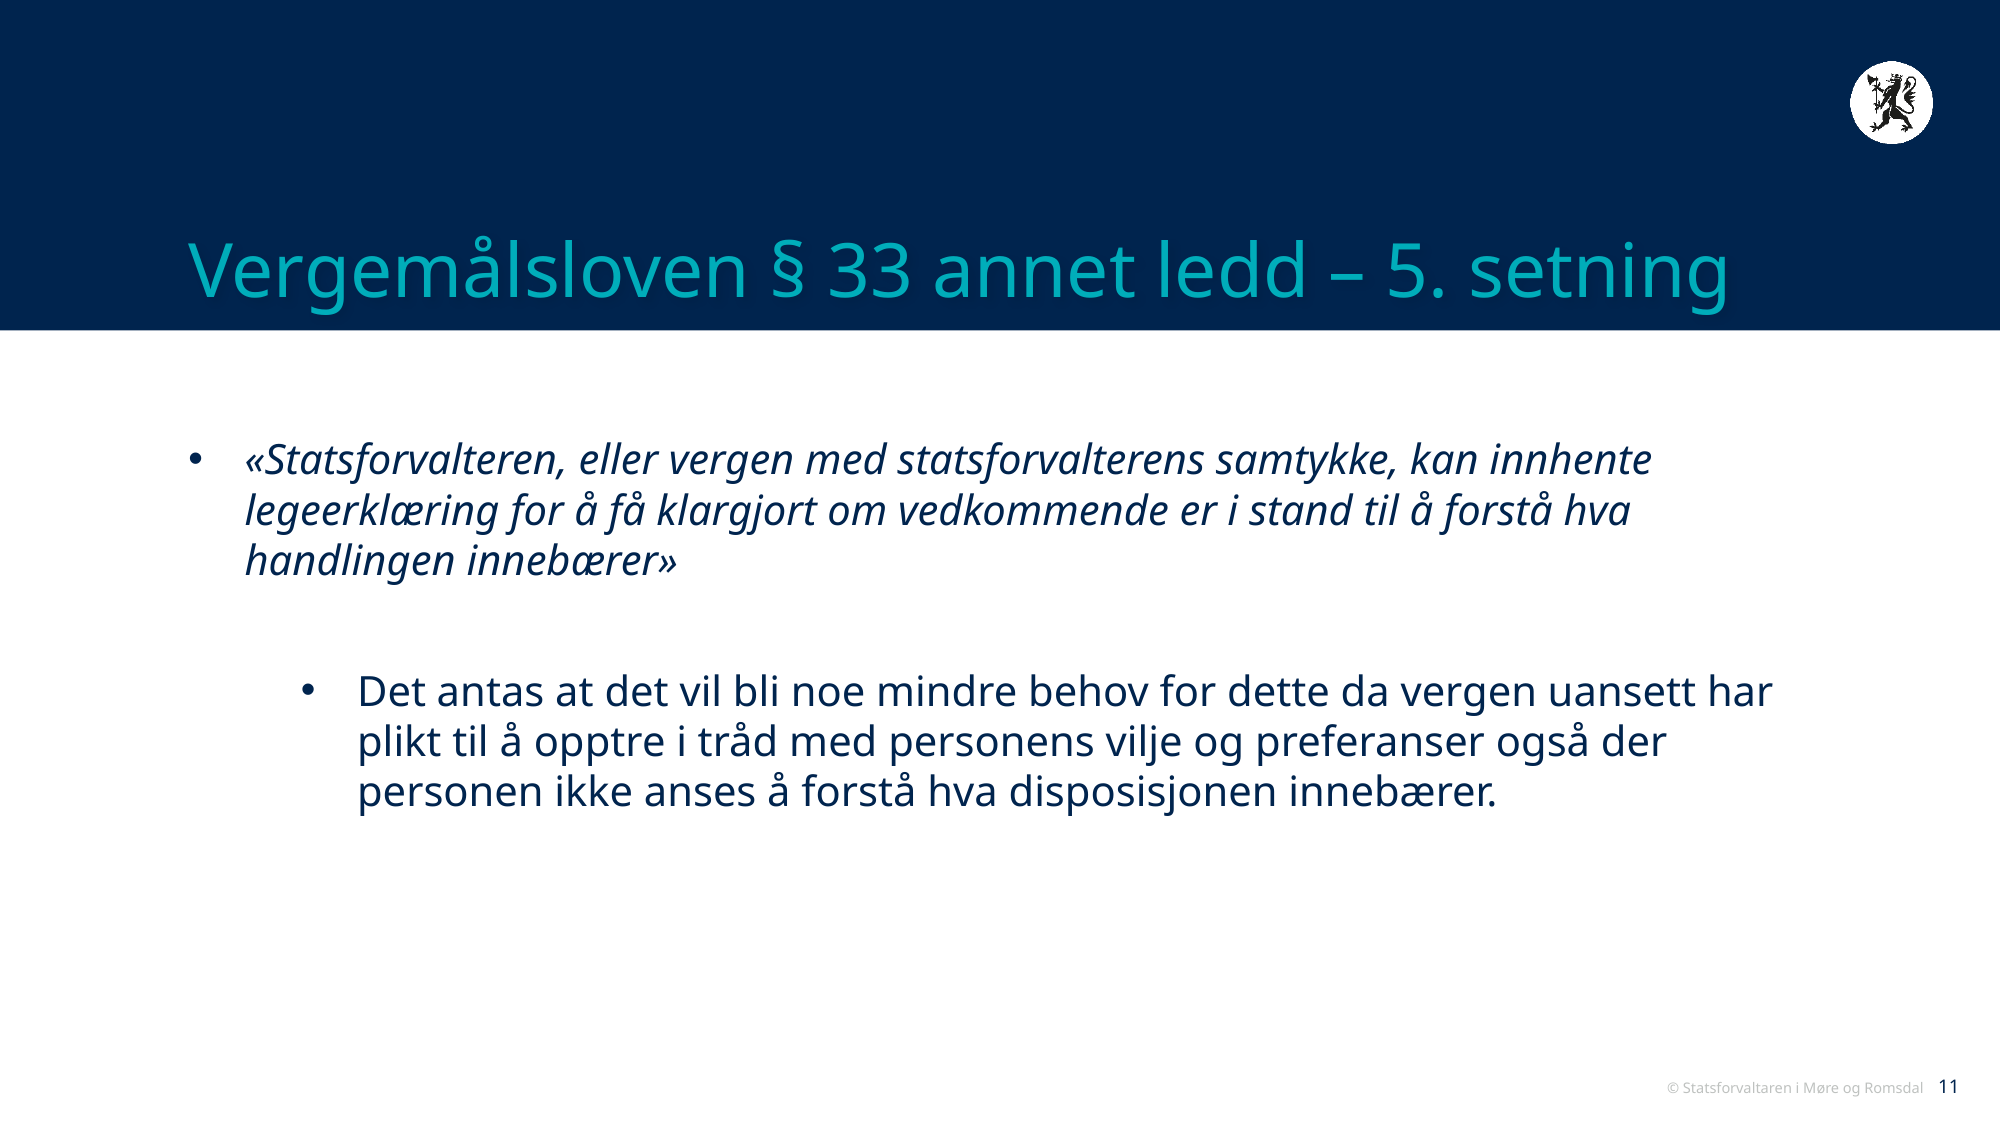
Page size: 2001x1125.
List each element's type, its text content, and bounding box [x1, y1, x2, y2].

title Vergemålsloven § 33 annet ledd – 5. setning [173, 143, 1827, 320]
picture [1850, 61, 1933, 144]
list «Statsforvalteren, eller vergen med statsforvalterens samtykke, kan innhente legeerklæring for å få klargjort om vedkommende er i stand til å forstå hva handlingen innebærer» Det antas at det vil bli noe mindre behov for dette da vergen uansett har plikt til å opptre i tråd med personens vilje og preferanser også der personen ikke anses å forstå hva disposisjonen innebærer. [173, 355, 1827, 1035]
